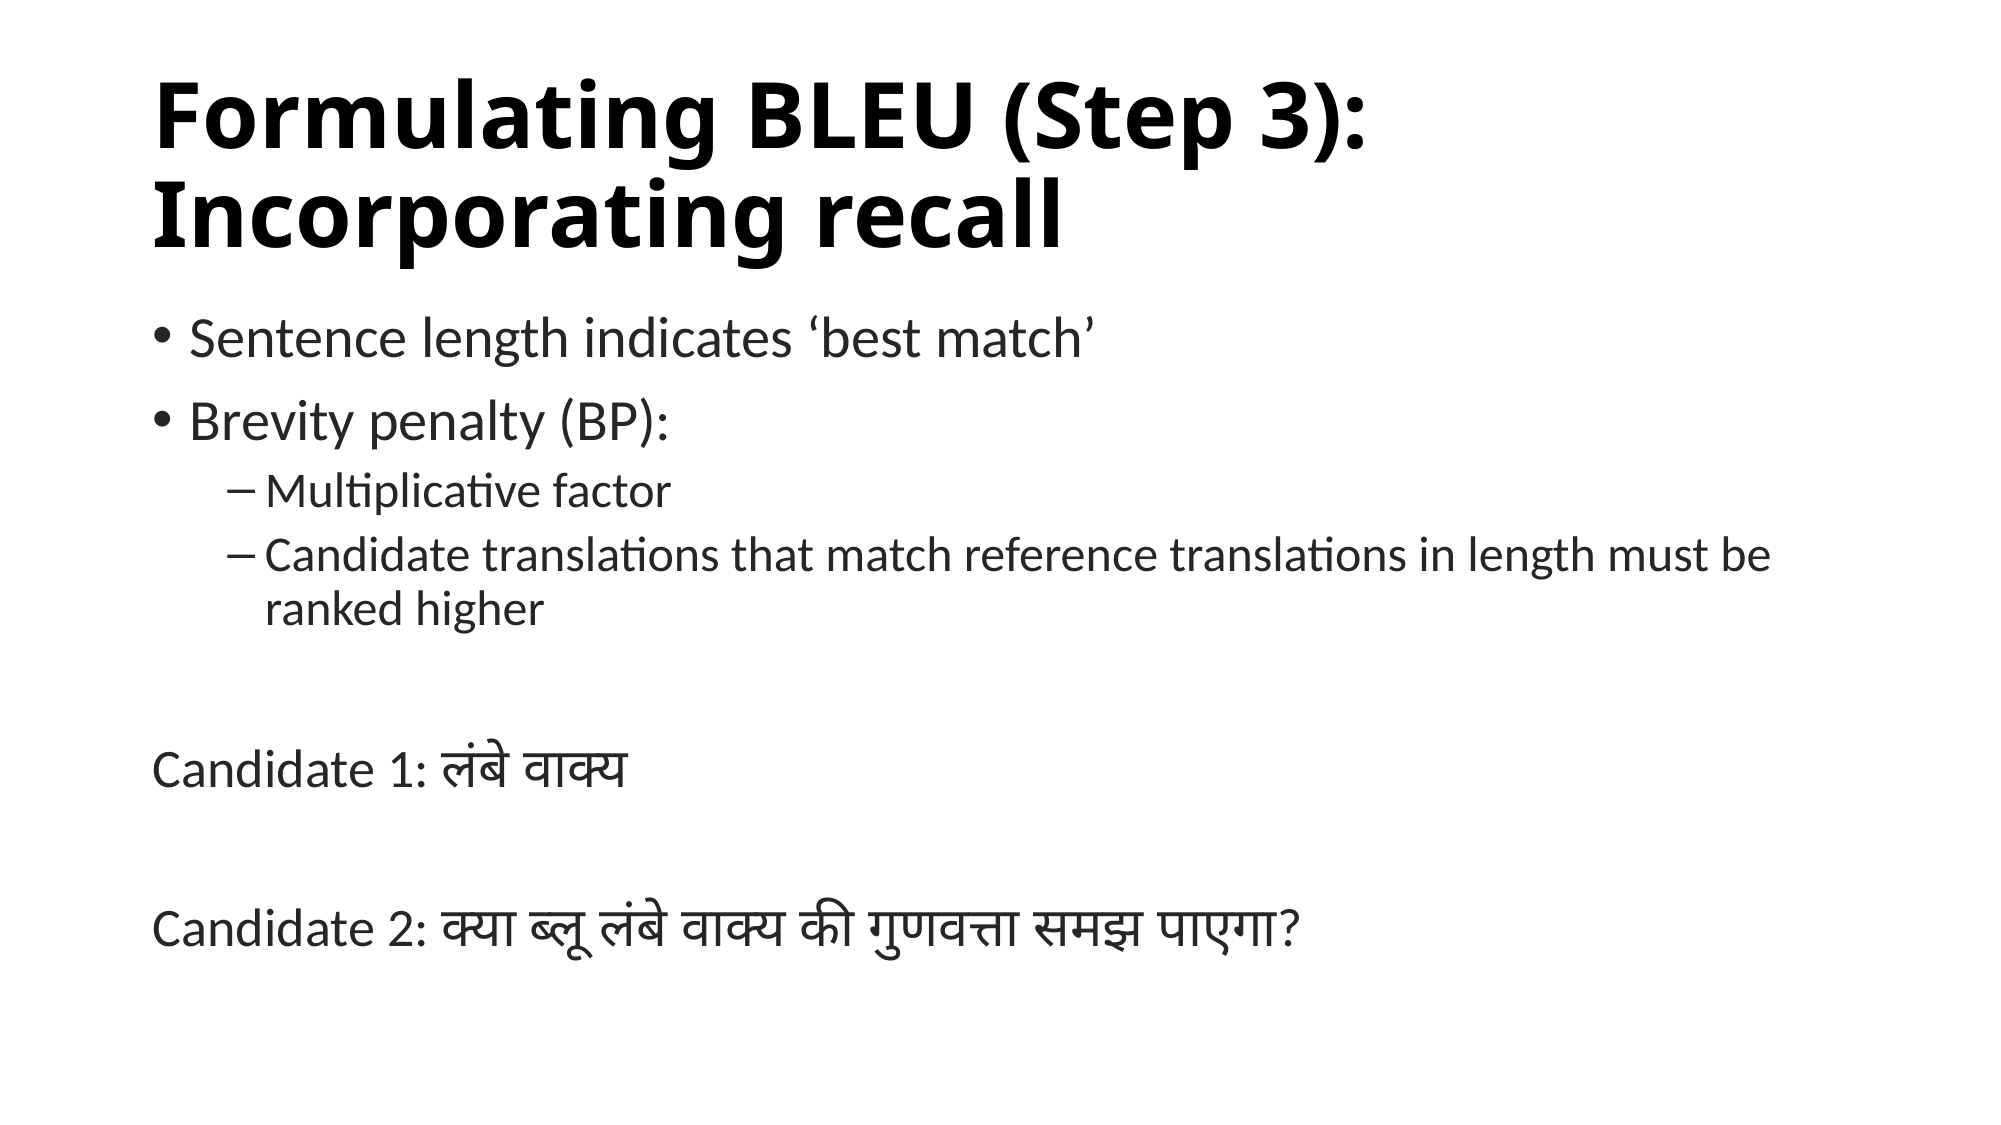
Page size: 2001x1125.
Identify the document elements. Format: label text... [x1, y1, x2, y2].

title Formulating BLEU (Step 3): Incorporating recall [137, 59, 1863, 278]
list Sentence length indicates ‘best match’ Brevity penalty (BP): Multiplicative factor Candidate translations that match reference translations in length must be ranked higher Candidate 1: लंबे वाक्य Candidate 2: क्या ब्लू लंबे वाक्य की गुणवत्ता समझ पाएगा? [137, 299, 1863, 1014]
